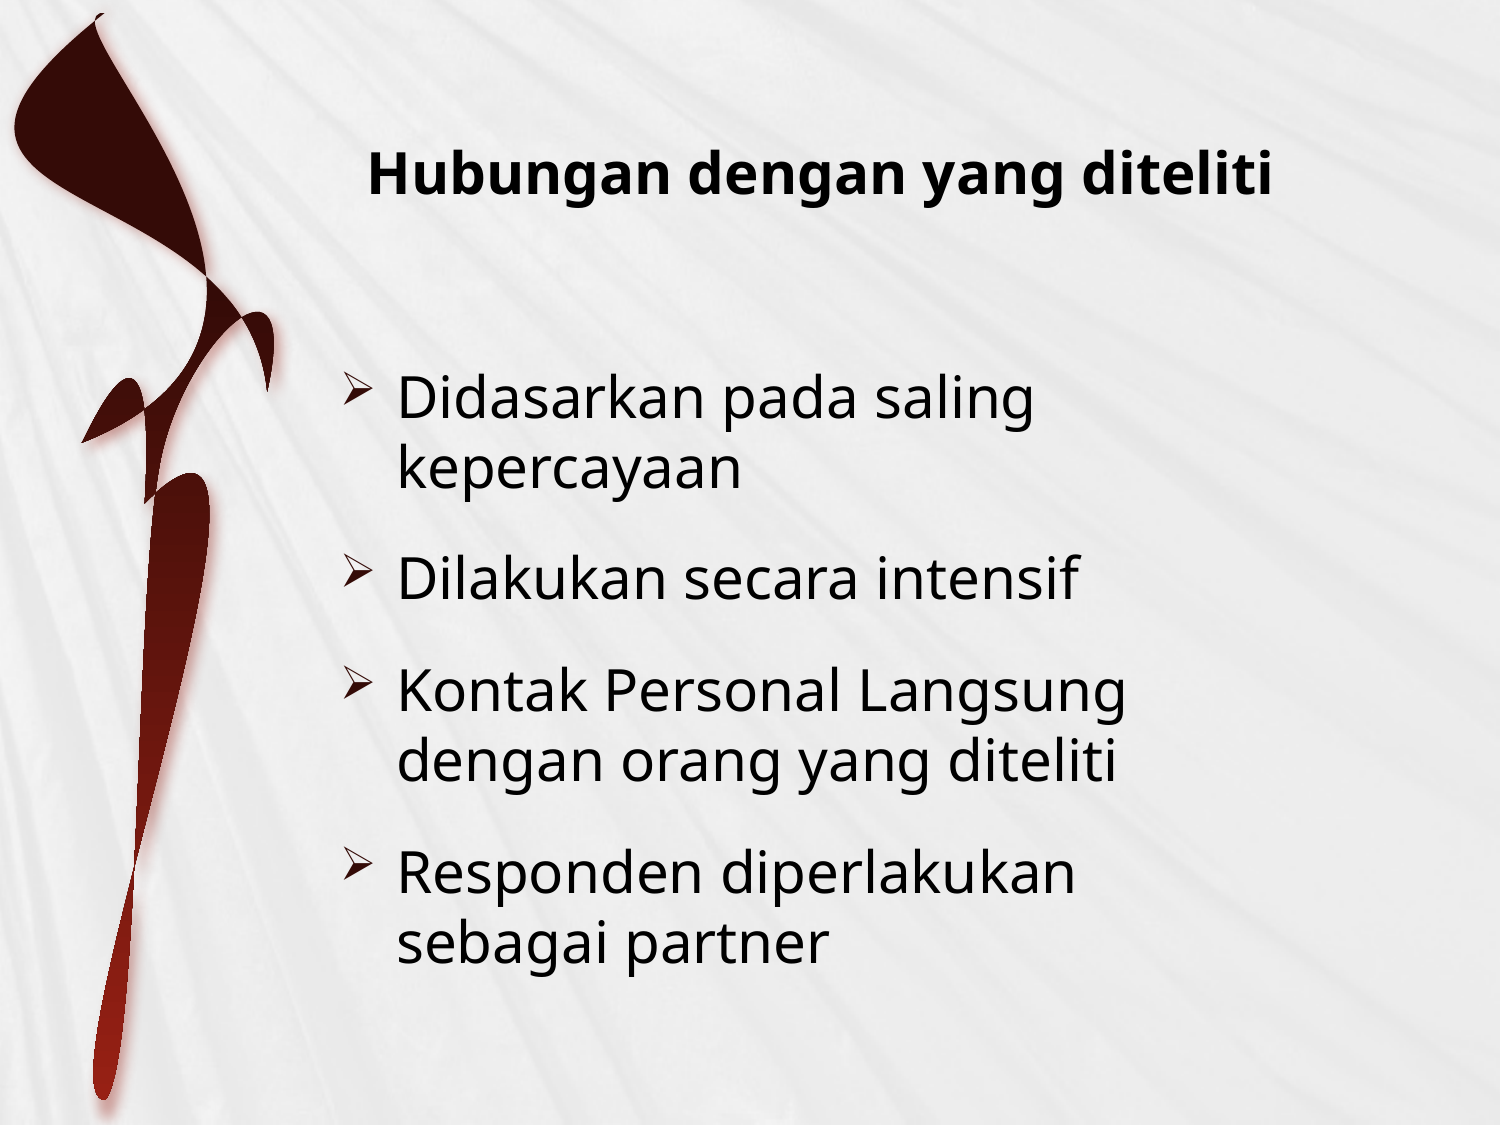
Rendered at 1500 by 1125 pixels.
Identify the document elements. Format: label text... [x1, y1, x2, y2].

list Hubungan dengan yang diteliti Didasarkan pada saling kepercayaan Dilakukan secara intensif Kontak Personal Langsung dengan orang yang diteliti Responden diperlakukan sebagai partner [324, 128, 1316, 997]
